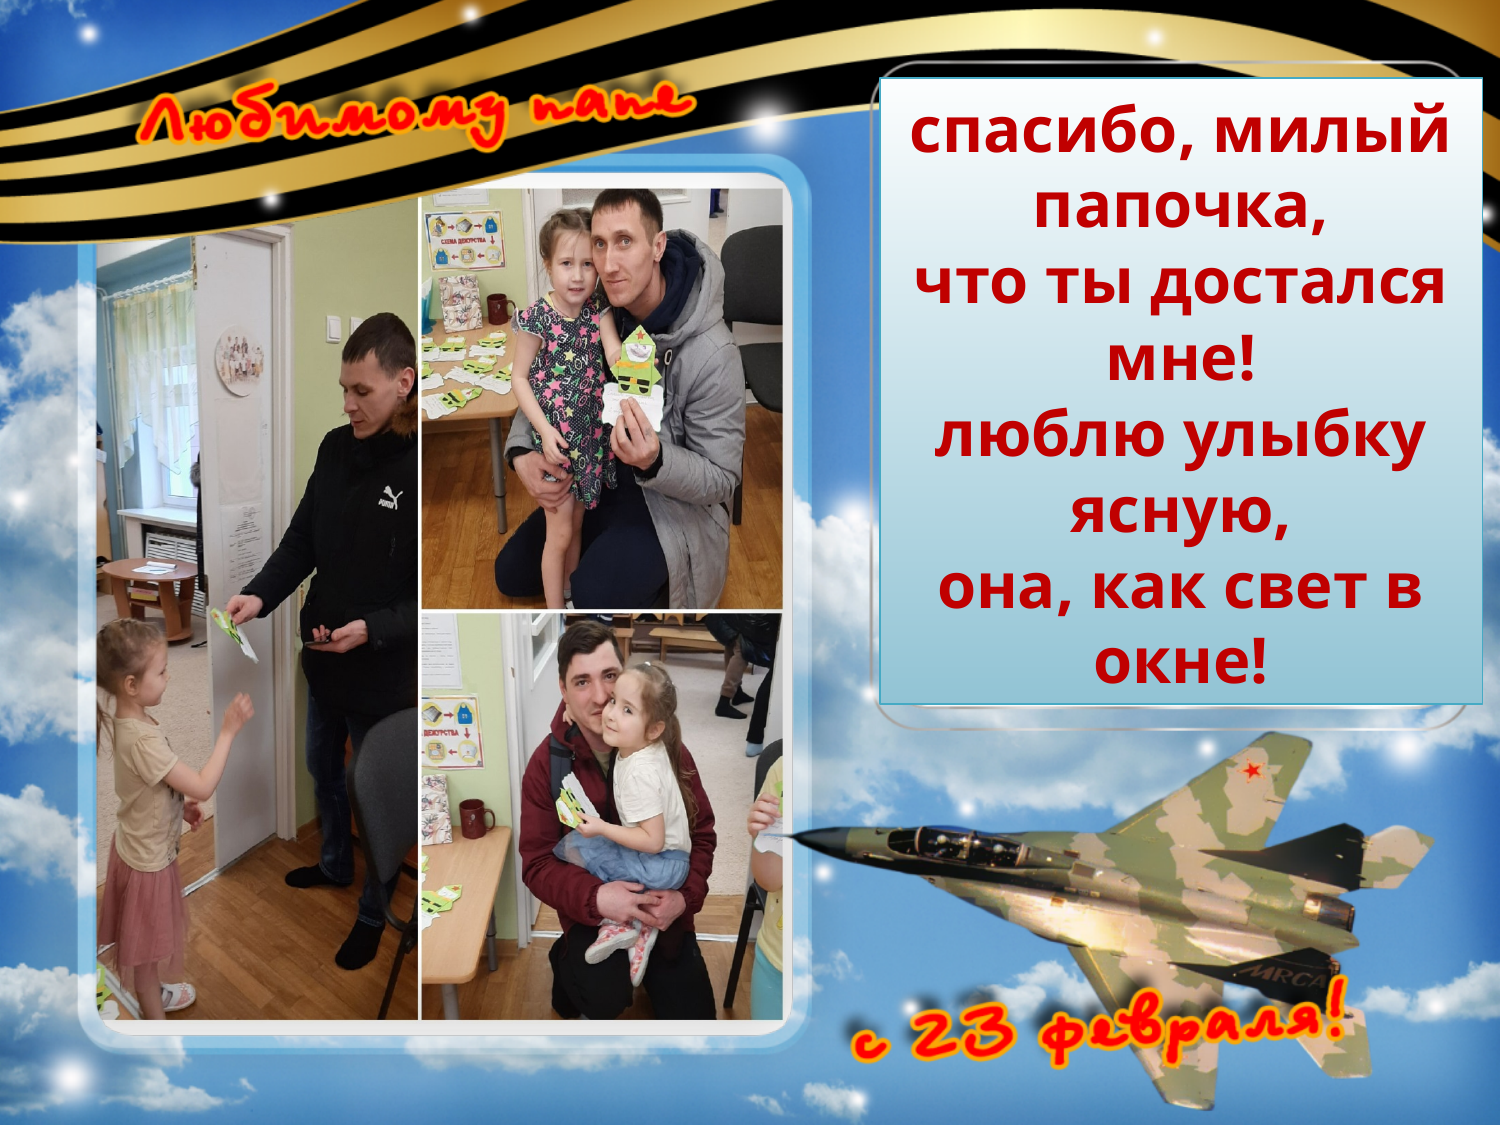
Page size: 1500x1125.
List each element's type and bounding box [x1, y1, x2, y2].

list [0, 0, 1500, 1125]
